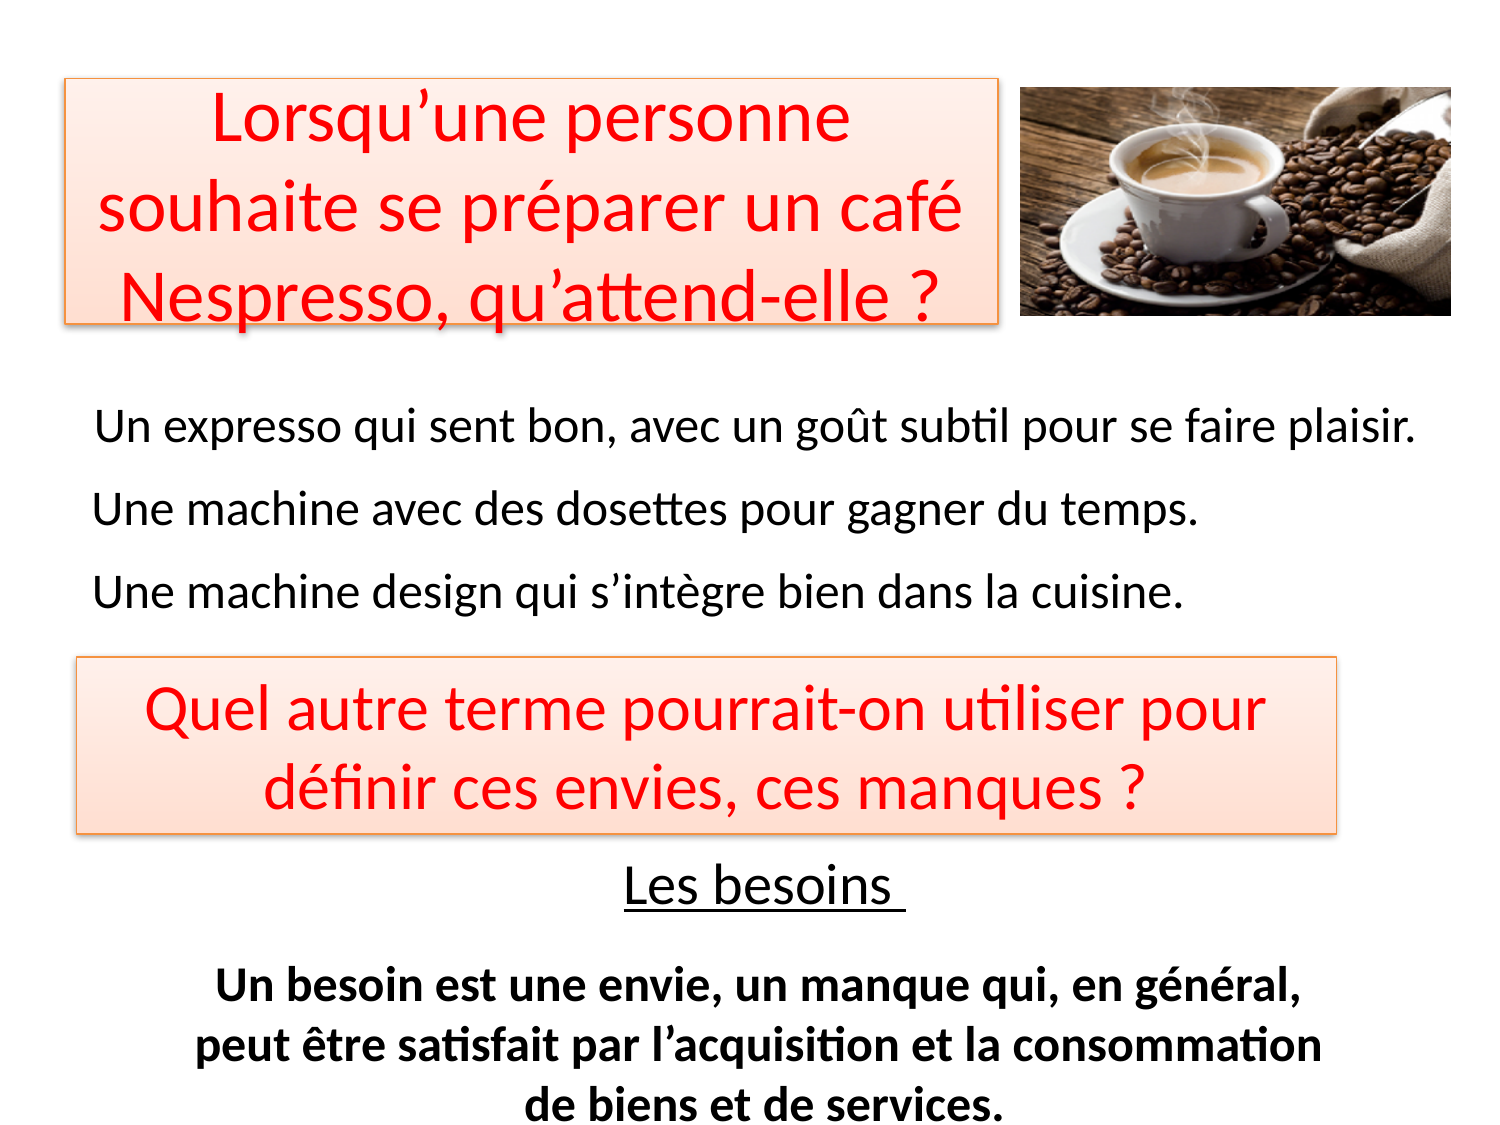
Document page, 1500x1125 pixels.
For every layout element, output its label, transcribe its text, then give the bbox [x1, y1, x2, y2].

text_box Une machine design qui s’intègre bien dans la cuisine. [77, 550, 1223, 626]
text_box Quel autre terme pourrait-on utiliser pour définir ces envies, ces manques ? [76, 656, 1337, 835]
text_box Un expresso qui sent bon, avec un goût subtil pour se faire plaisir. [79, 385, 1451, 460]
text_box Les besoins Un besoin est une envie, un manque qui, en général, peut être satisfait par l’acquisition et la consommation de biens et de services. [79, 839, 1451, 1125]
text_box Lorsqu’une personne souhaite se préparer un café Nespresso, qu’attend-elle ? [64, 78, 999, 325]
picture [1020, 87, 1451, 316]
text_box Une machine avec des dosettes pour gagner du temps. [76, 467, 1223, 543]
